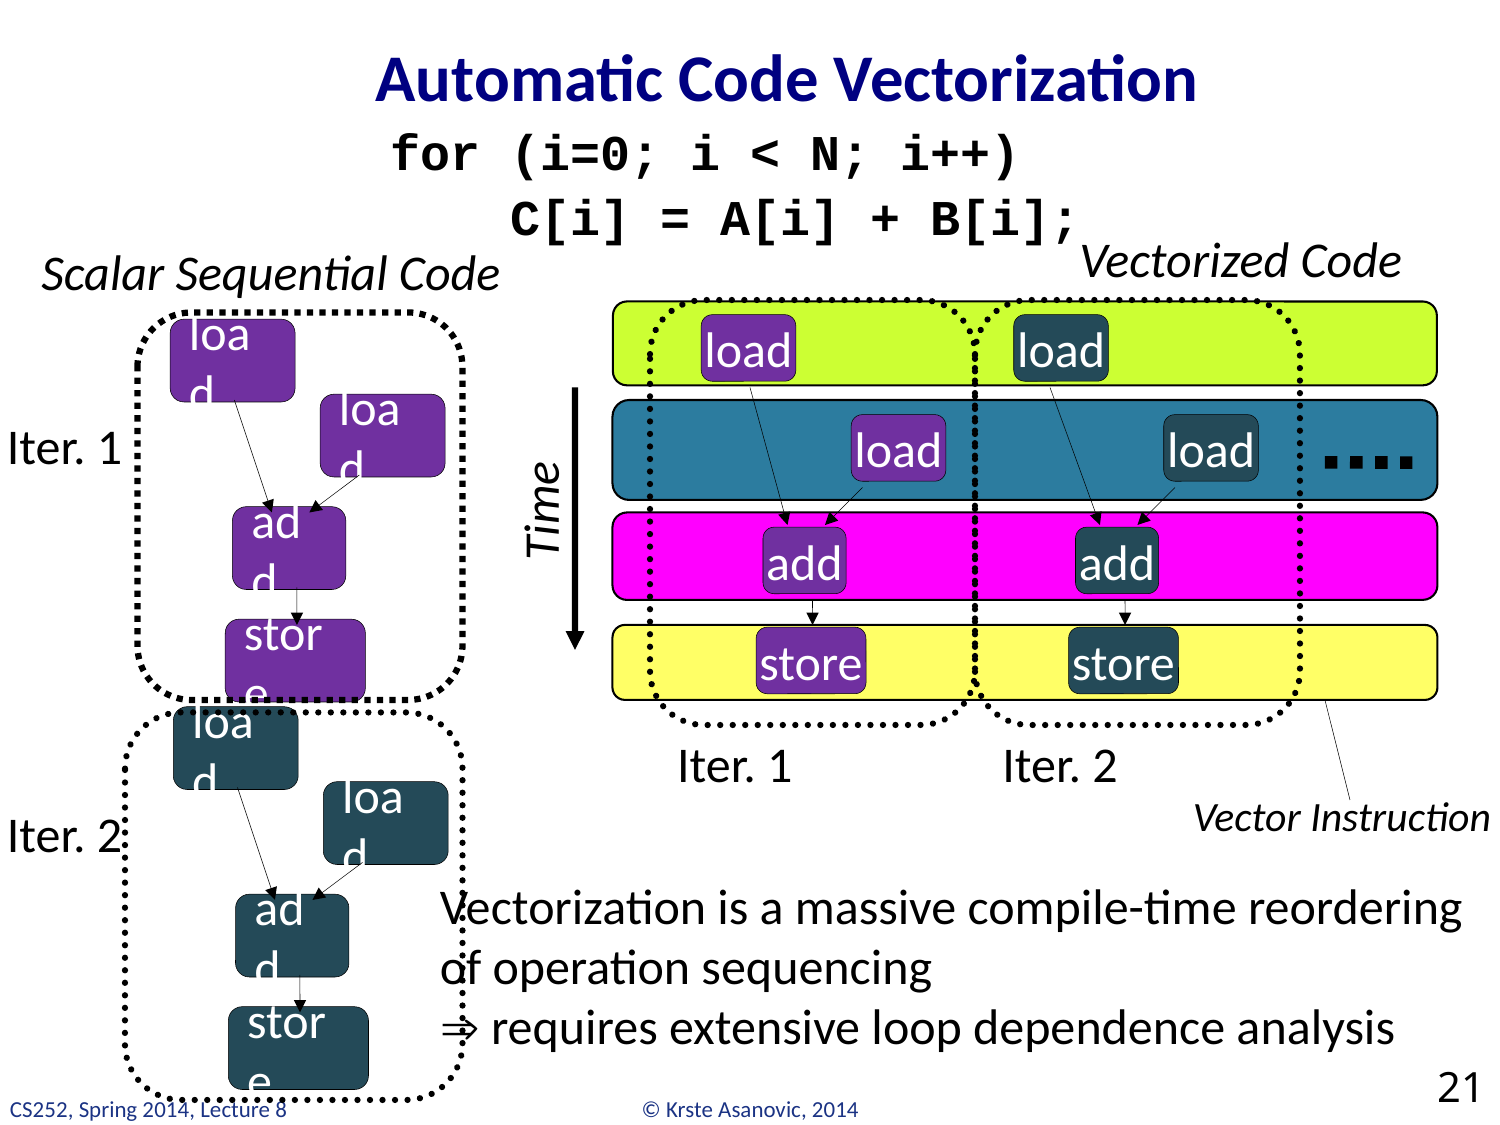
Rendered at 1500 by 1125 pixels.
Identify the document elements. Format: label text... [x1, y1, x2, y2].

title Automatic Code Vectorization [199, 0, 1376, 151]
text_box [500, 219, 1500, 848]
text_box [0, 231, 525, 1101]
slide_number 21 [1362, 1085, 1500, 1125]
text_box Vectorization is a massive compile-time reordering of operation sequencing  requires extensive loop dependence analysis [531, 867, 1500, 1063]
text_box for (i=0; i < N; i++) C[i] = A[i] + B[i]; [375, 113, 1095, 230]
